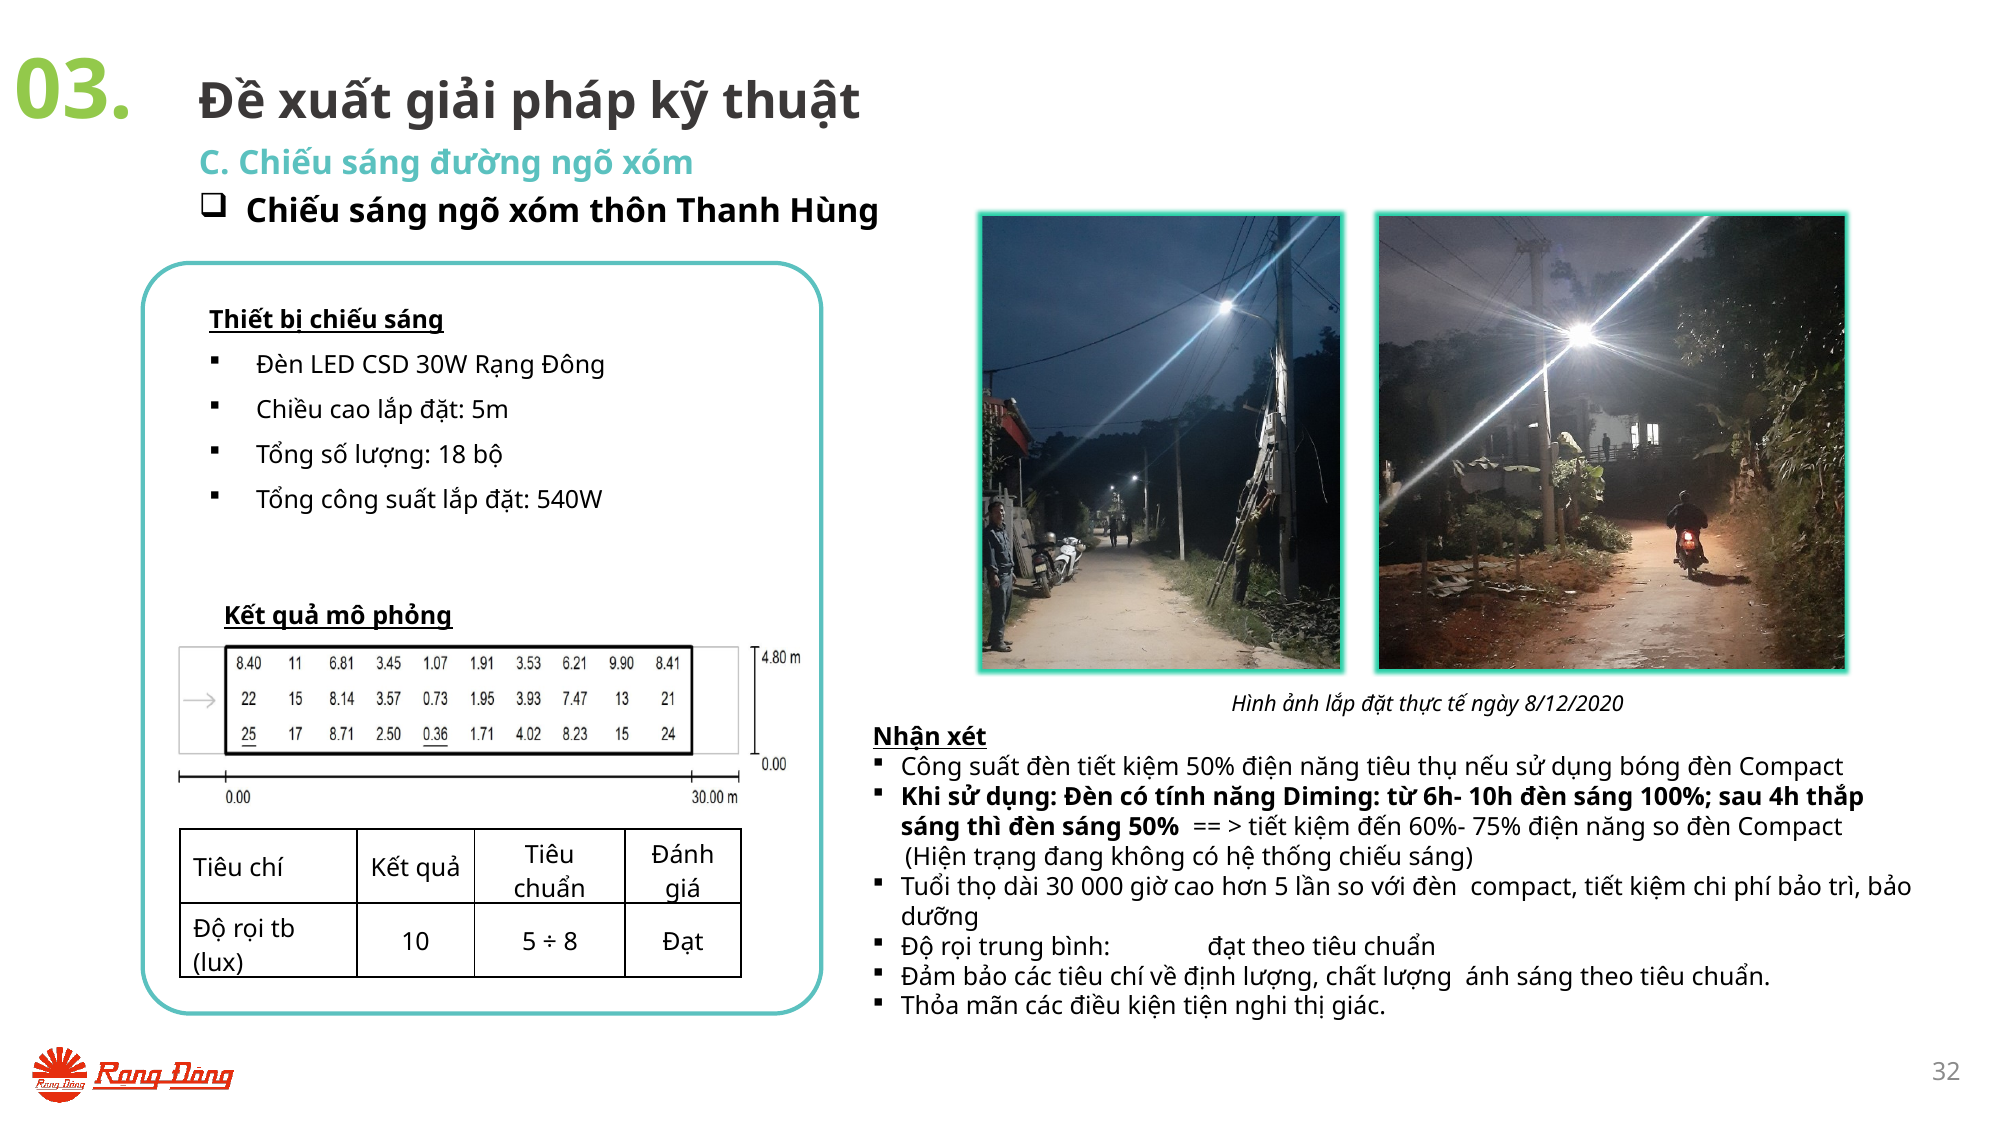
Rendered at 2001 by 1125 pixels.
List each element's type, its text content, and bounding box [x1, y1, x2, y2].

picture [26, 1042, 237, 1106]
picture [176, 638, 804, 812]
slide_number 32 [1525, 1042, 1976, 1103]
text_box [141, 261, 823, 1015]
text_box Nhận xét Công suất đèn tiết kiệm 50% điện năng tiêu thụ nếu sử dụng bóng đèn Compact Khi sử dụng: Đèn có tính năng Diming: từ 6h- 10h đèn sáng 100%; sau 4h thắp sáng thì đèn sáng 50% == > tiết kiệm đến 60%- 75% điện năng so đèn Compact (Hiện trạng đang không có hệ thống chiếu sáng) Tuổi thọ dài 30 000 giờ cao hơn 5 lần so với đèn compact, tiết kiệm chi phí bảo trì, bảo dưỡng Độ rọi trung bình: đạt theo tiêu chuẩn Đảm bảo các tiêu chí về định lượng, chất lượng ánh sáng theo tiêu chuẩn. Thỏa mãn các điều kiện tiện nghi thị giác. [811, 692, 1938, 1028]
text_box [982, 216, 1845, 719]
text_box Chiếu sáng ngõ xóm thôn Thanh Hùng [184, 190, 1114, 237]
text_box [0, 27, 1540, 190]
